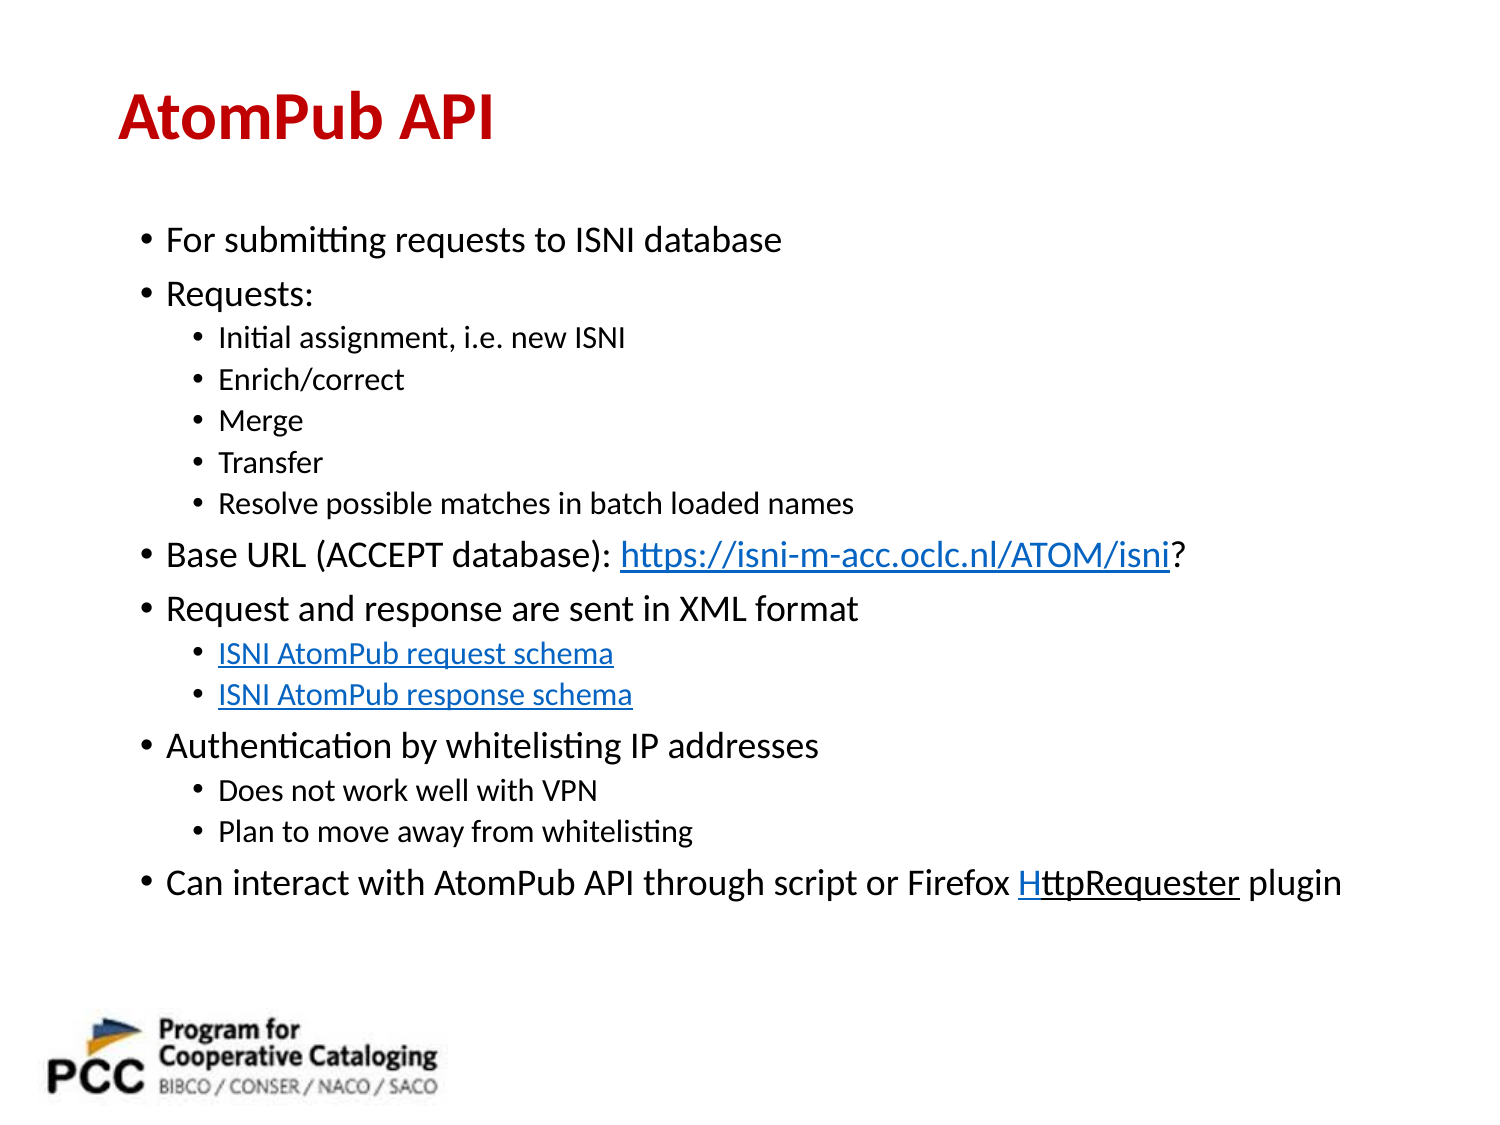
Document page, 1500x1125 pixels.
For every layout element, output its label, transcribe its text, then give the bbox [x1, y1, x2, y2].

picture [37, 1008, 448, 1107]
title AtomPub API [103, 59, 1397, 175]
list For submitting requests to ISNI database Requests: Initial assignment, i.e. new ISNI Enrich/correct Merge Transfer Resolve possible matches in batch loaded names Base URL (ACCEPT database): https://isni-m-acc.oclc.nl/ATOM/isni? Request and response are sent in XML format ISNI AtomPub request schema ISNI AtomPub response schema Authentication by whitelisting IP addresses Does not work well with VPN Plan to move away from whitelisting Can interact with AtomPub API through script or Firefox HttpRequester plugin [125, 212, 1419, 927]
